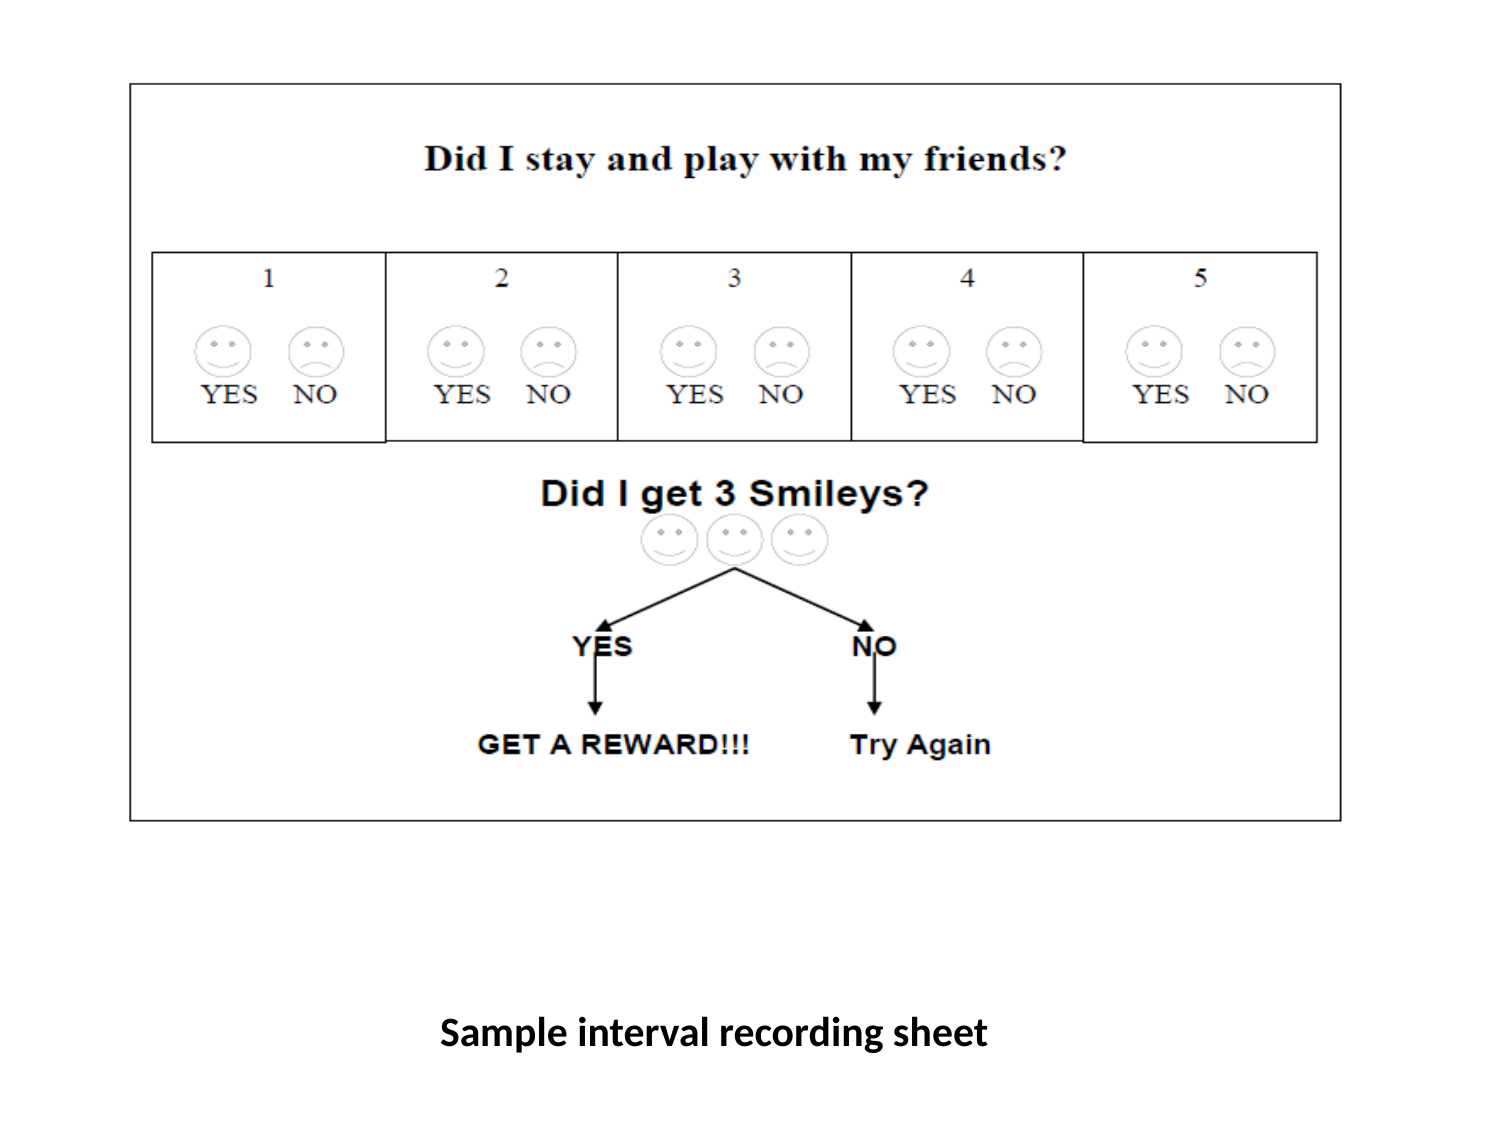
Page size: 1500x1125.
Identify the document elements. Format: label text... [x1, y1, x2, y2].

picture [74, 62, 1426, 951]
title Sample interval recording sheet [425, 975, 1175, 1063]
